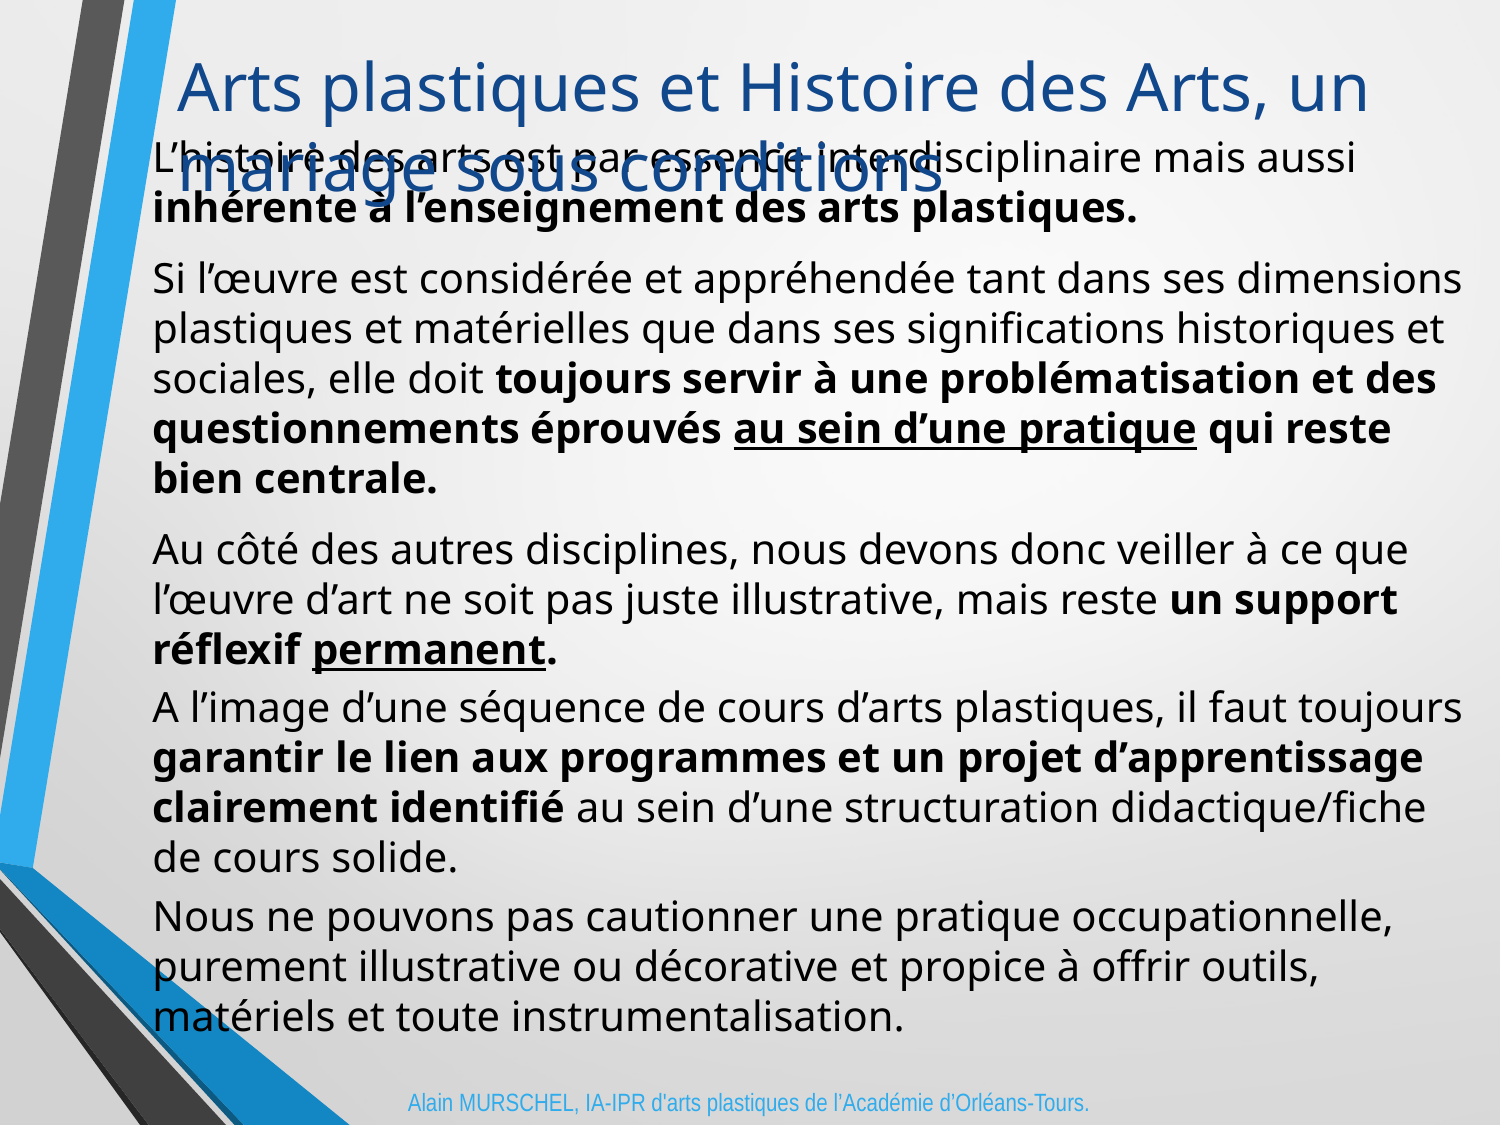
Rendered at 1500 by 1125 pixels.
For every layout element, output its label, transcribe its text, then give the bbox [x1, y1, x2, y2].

footer Alain MURSCHEL, IA-IPR d'arts plastiques de l’Académie d’Orléans-Tours. [0, 1077, 1500, 1125]
text_box Arts plastiques et Histoire des Arts, un mariage sous conditions [162, 37, 1500, 213]
list L’histoire des arts est par essence interdisciplinaire mais aussi inhérente à l’enseignement des arts plastiques. Si l’œuvre est considérée et appréhendée tant dans ses dimensions plastiques et matérielles que dans ses significations historiques et sociales, elle doit toujours servir à une problématisation et des questionnements éprouvés au sein d’une pratique qui reste bien centrale. Au côté des autres disciplines, nous devons donc veiller à ce que l’œuvre d’art ne soit pas juste illustrative, mais reste un support réflexif permanent. A l’image d’une séquence de cours d’arts plastiques, il faut toujours garantir le lien aux programmes et un projet d’apprentissage clairement identifié au sein d’une structuration didactique/fiche de cours solide. Nous ne pouvons pas cautionner une pratique occupationnelle, purement illustrative ou décorative et propice à offrir outils, matériels et toute instrumentalisation. [123, 208, 1500, 892]
